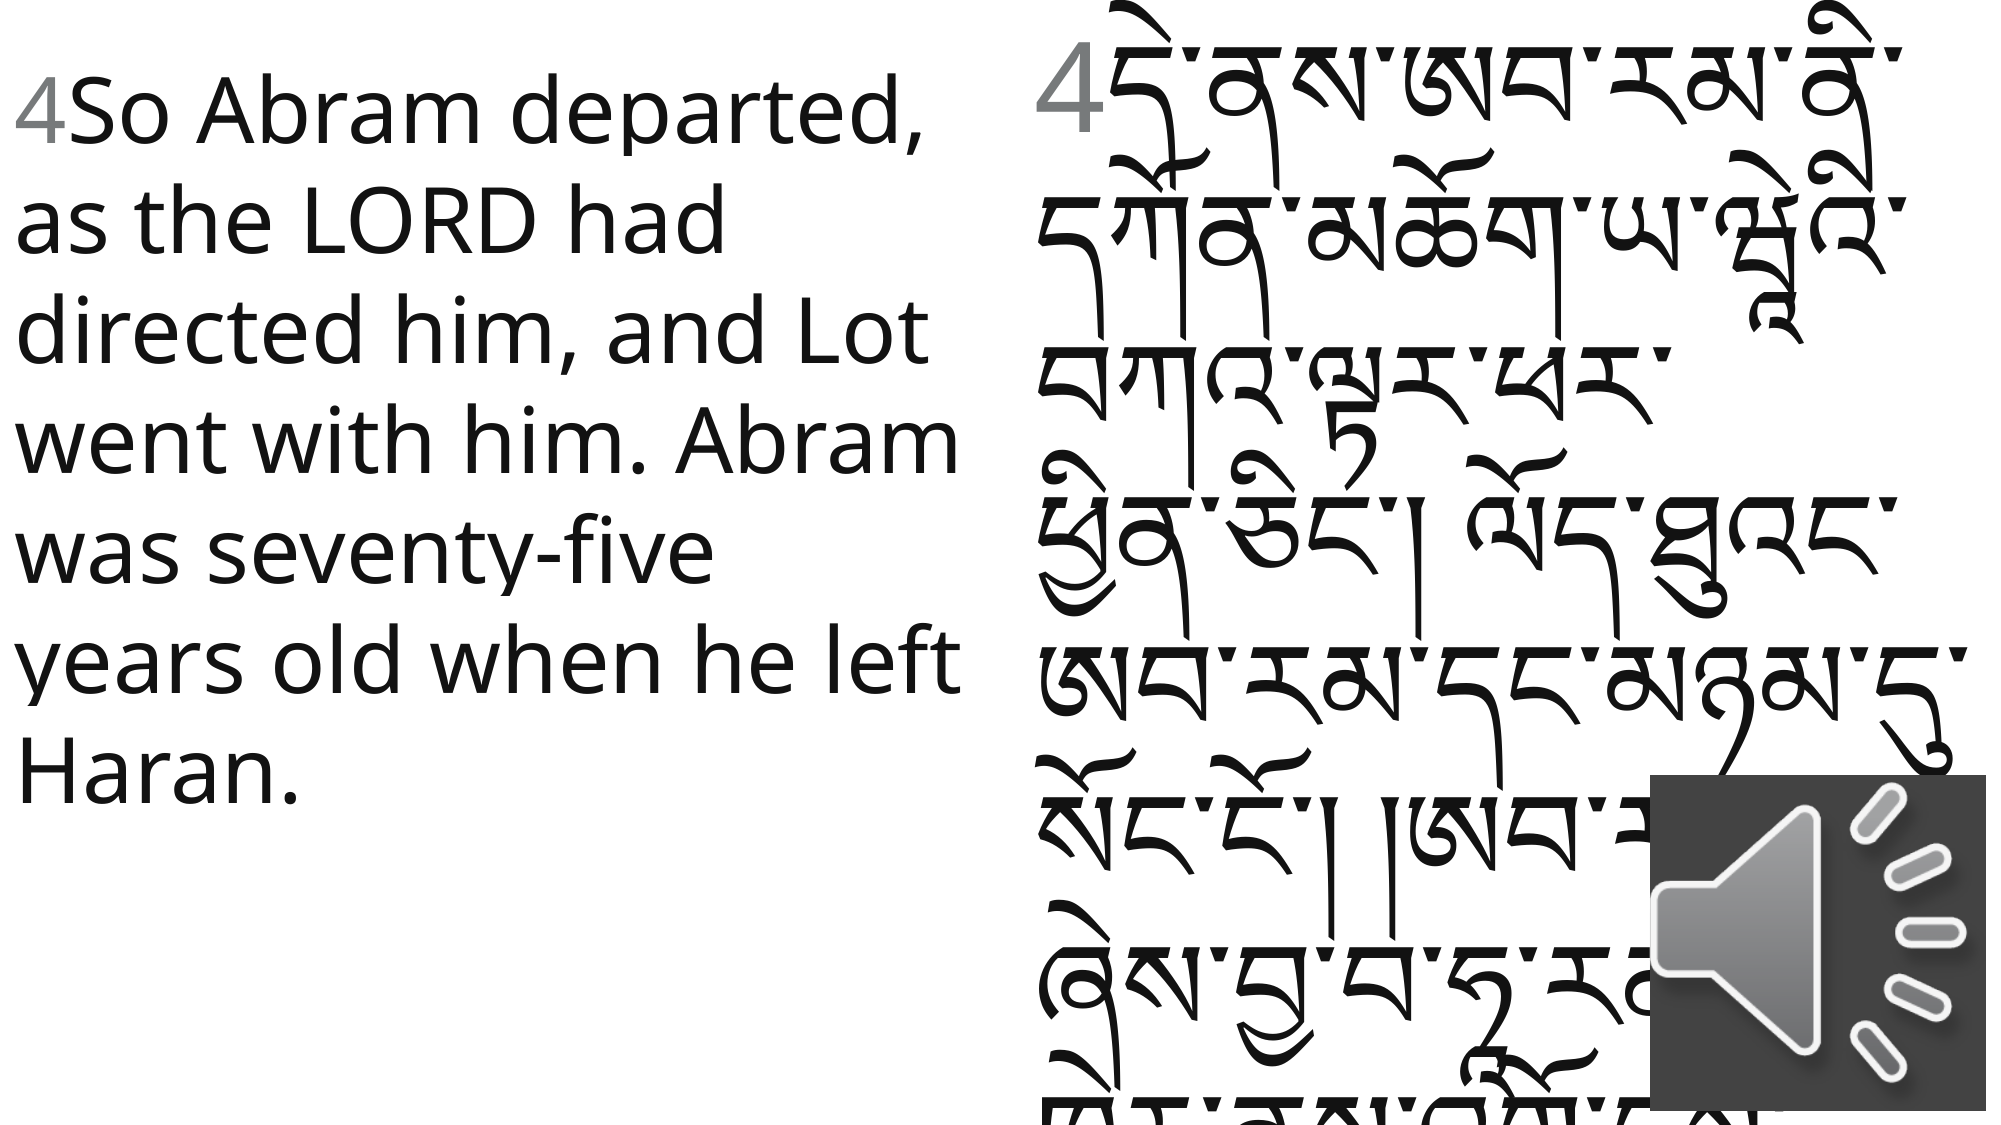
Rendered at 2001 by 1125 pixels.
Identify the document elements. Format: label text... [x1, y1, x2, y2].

picture [1648, 773, 1987, 1112]
text_box 4དེ་ནས་ཨབ་རམ་ནི་དཀོན་མཆོག་ཡ་ཝཱེའི་བཀའ་ལྟར་ཕར་ཕྱིན༌ཅིང༌། ལོད་ཐུའང་ཨབ་རམ་དང་མཉམ་དུ་སོང༌ངོ༌། །ཨབ་རམ་ཞེས་བྱ་བ་ཧཱ་རན་གྲོང་ཁྱེར་ནས་འགྲོ་དུས་དགུང་ལོ་བདུན་ཅུ་དོན་ལྔ་ཡིན༌ནོ།། [1019, 0, 2000, 1125]
text_box 4So Abram departed, as the Lord had directed him, and Lot went with him. Abram was seventy-five years old when he left Haran. [0, 0, 981, 1125]
